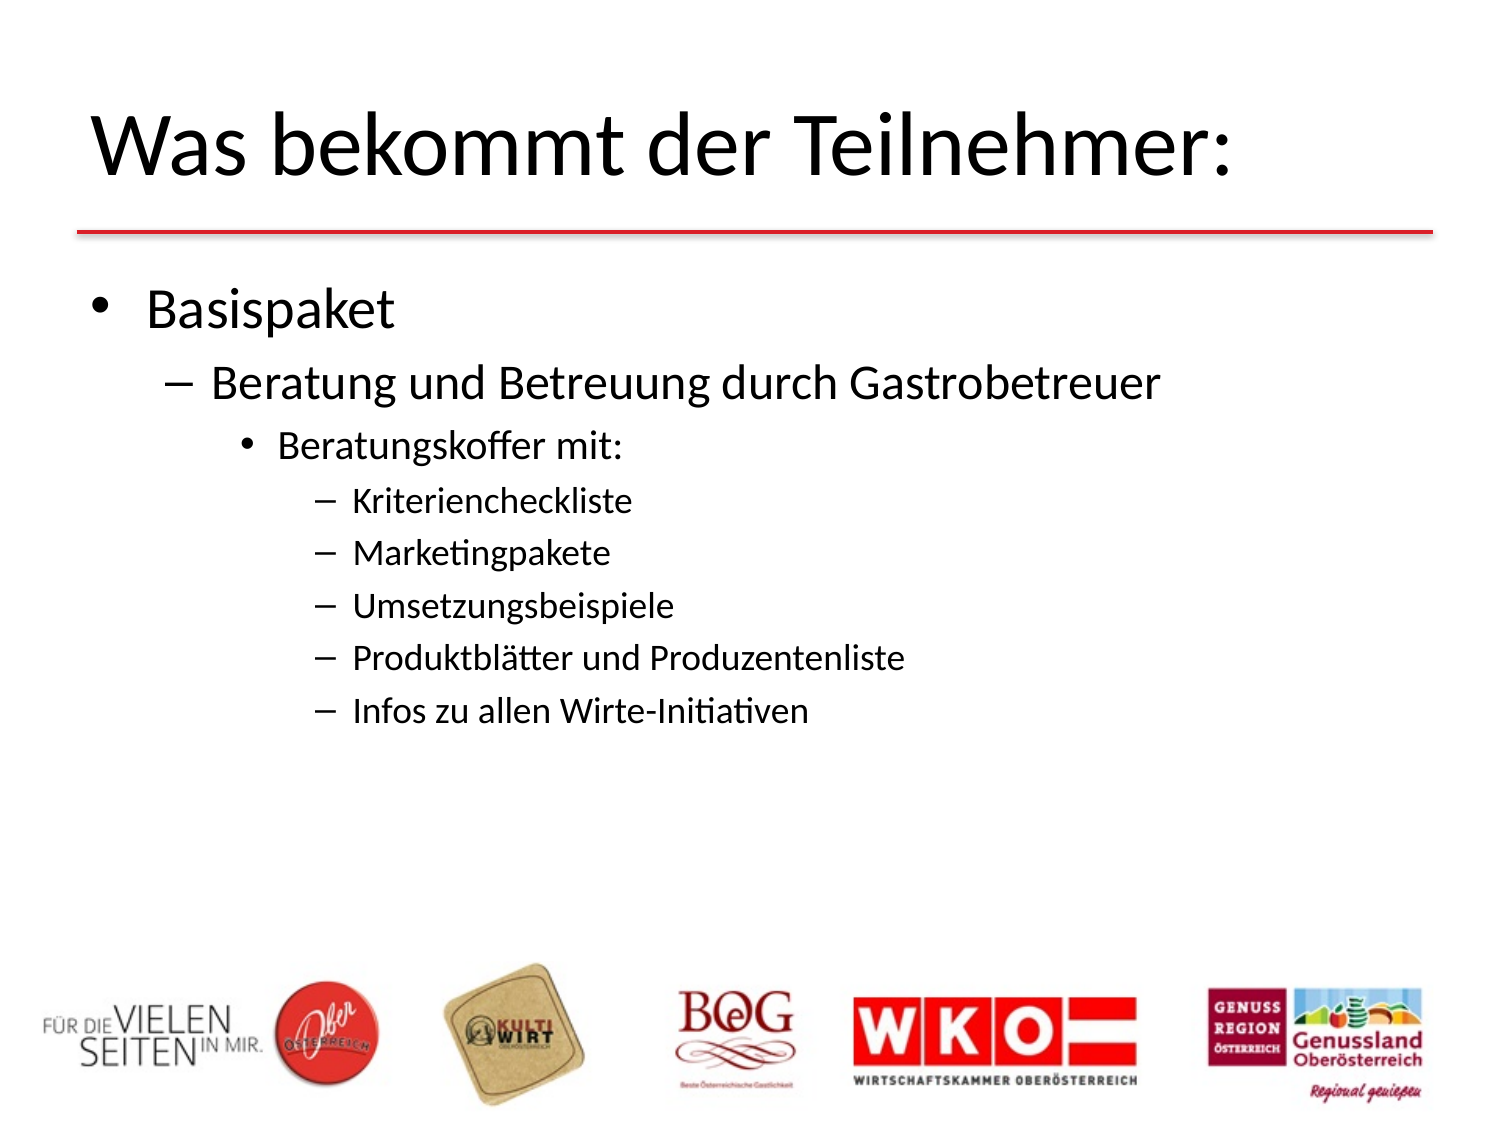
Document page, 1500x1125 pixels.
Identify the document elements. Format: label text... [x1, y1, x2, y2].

list Basispaket Beratung und Betreuung durch Gastrobetreuer Beratungskoffer mit: Kriteriencheckliste Marketingpakete Umsetzungsbeispiele Produktblätter und Produzentenliste Infos zu allen Wirte-Initiativen [75, 262, 1425, 1005]
title Was bekommt der Teilnehmer: [75, 45, 1425, 233]
picture [41, 961, 1434, 1125]
